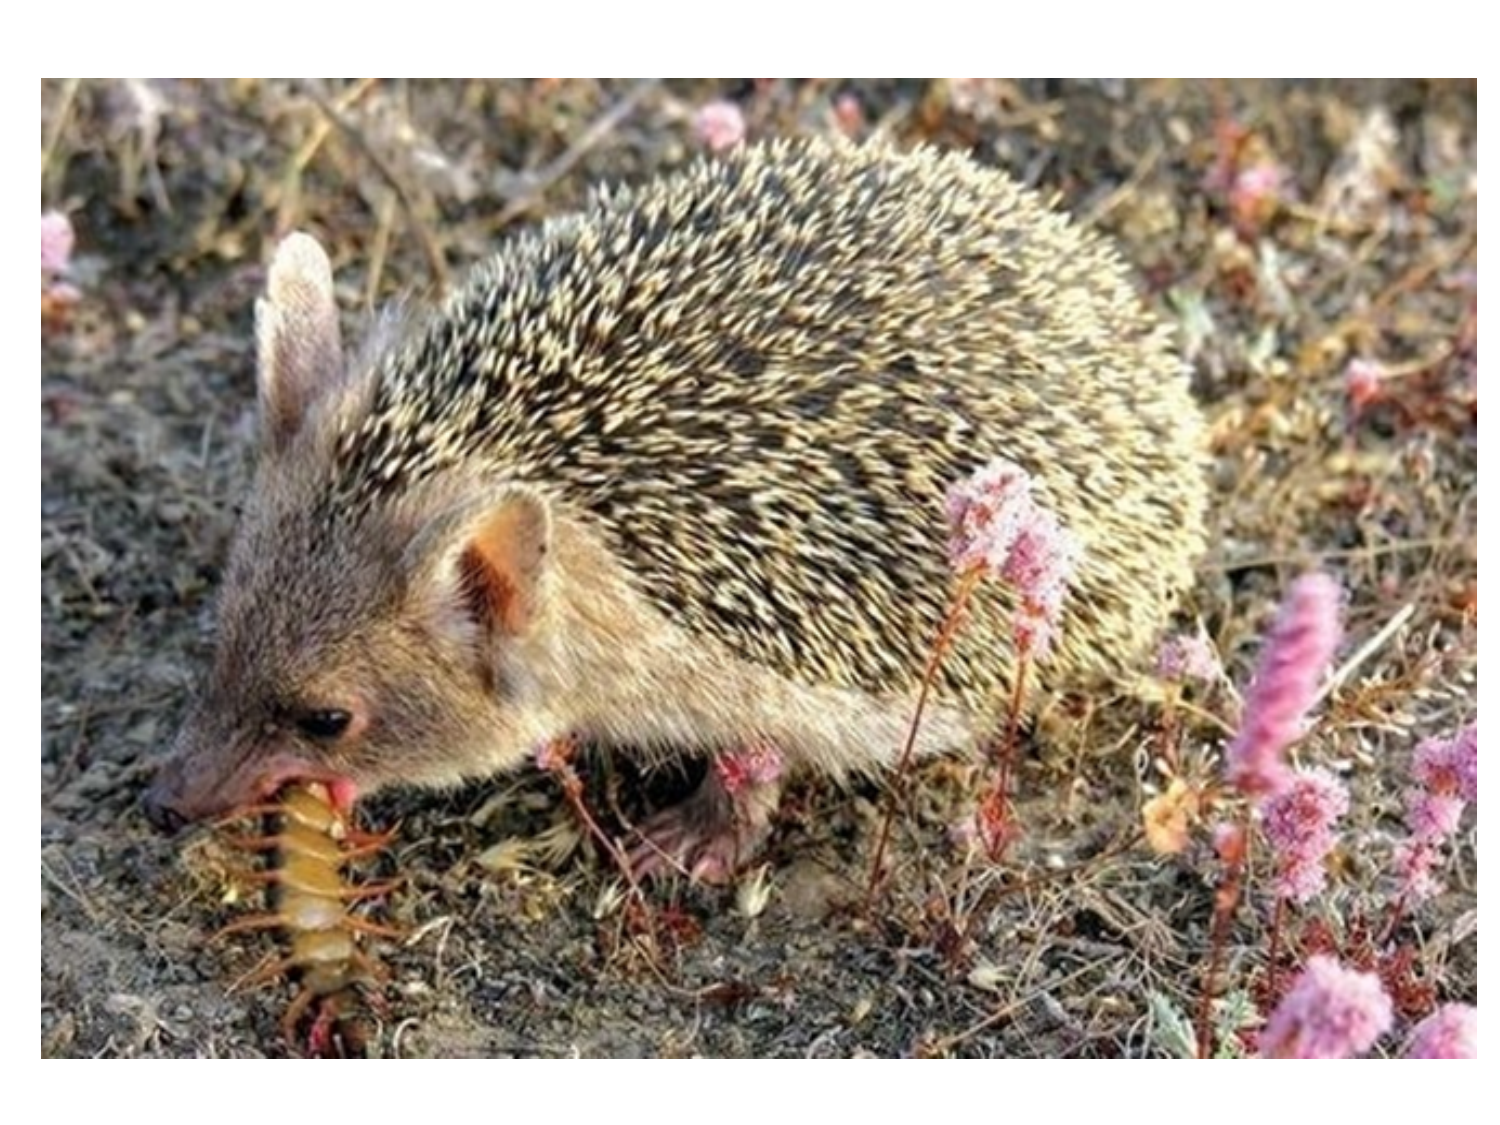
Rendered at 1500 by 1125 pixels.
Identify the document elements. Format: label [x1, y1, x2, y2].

picture [41, 77, 1477, 1059]
